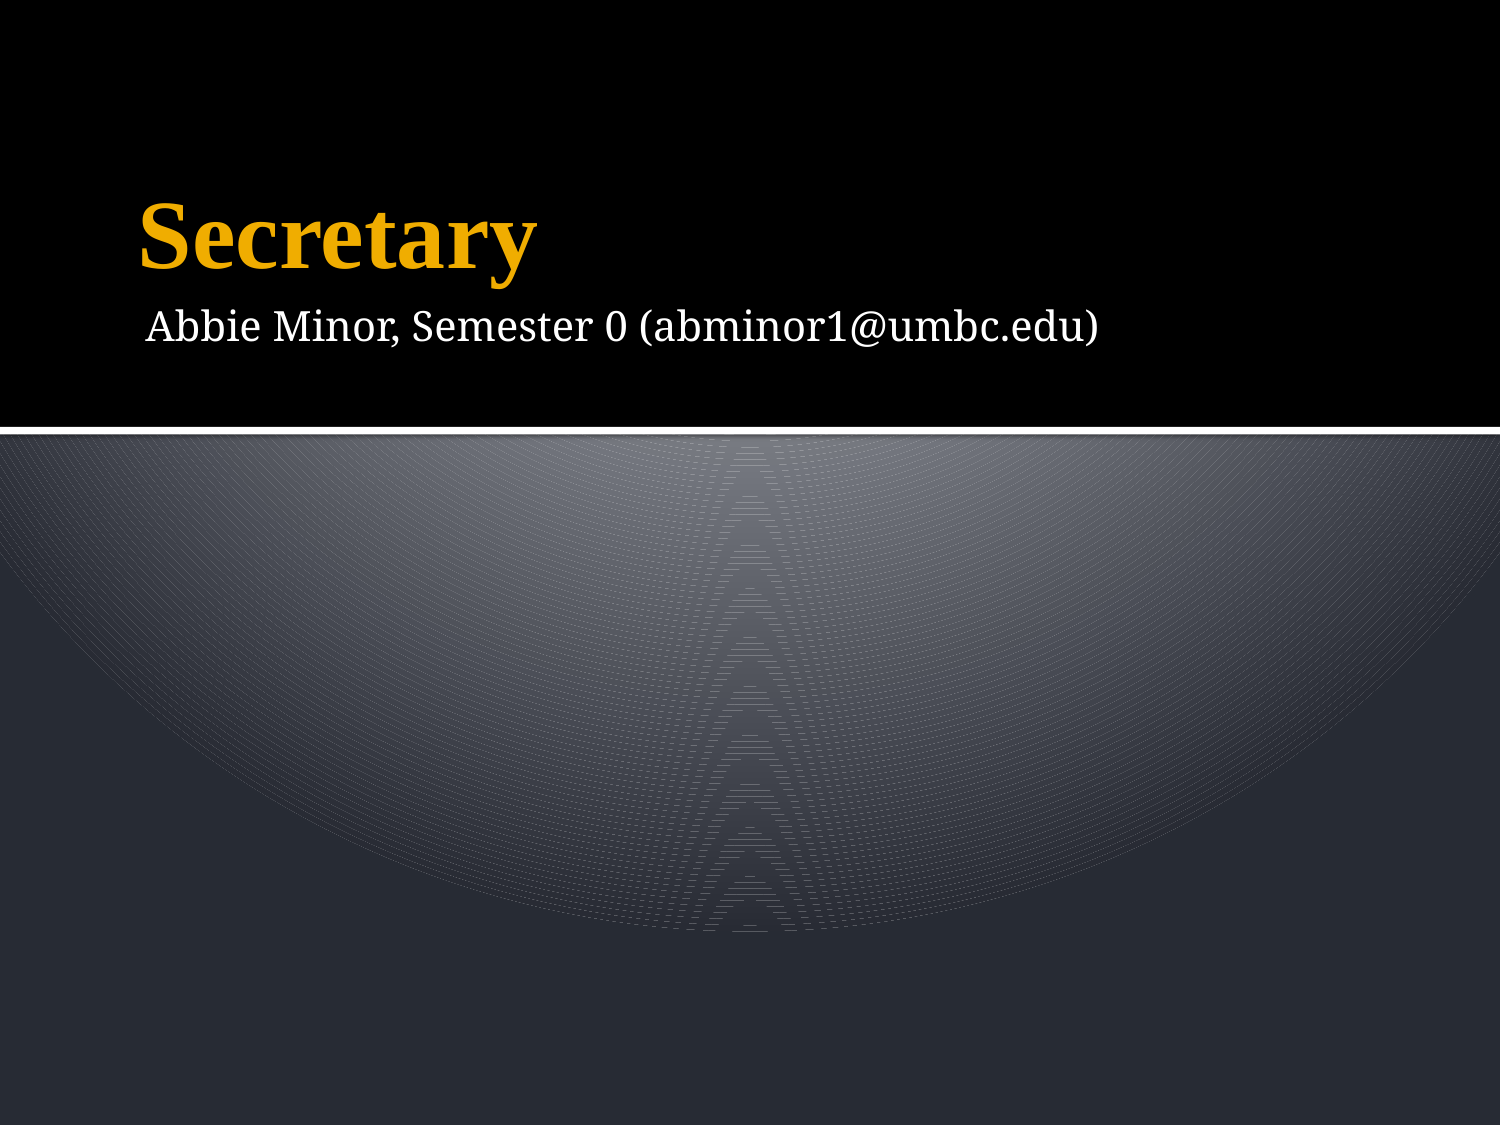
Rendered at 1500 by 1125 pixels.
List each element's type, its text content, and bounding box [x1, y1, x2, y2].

title Secretary [123, 19, 1438, 288]
list Abbie Minor, Semester 0 (abminor1@umbc.edu) [121, 299, 1438, 413]
